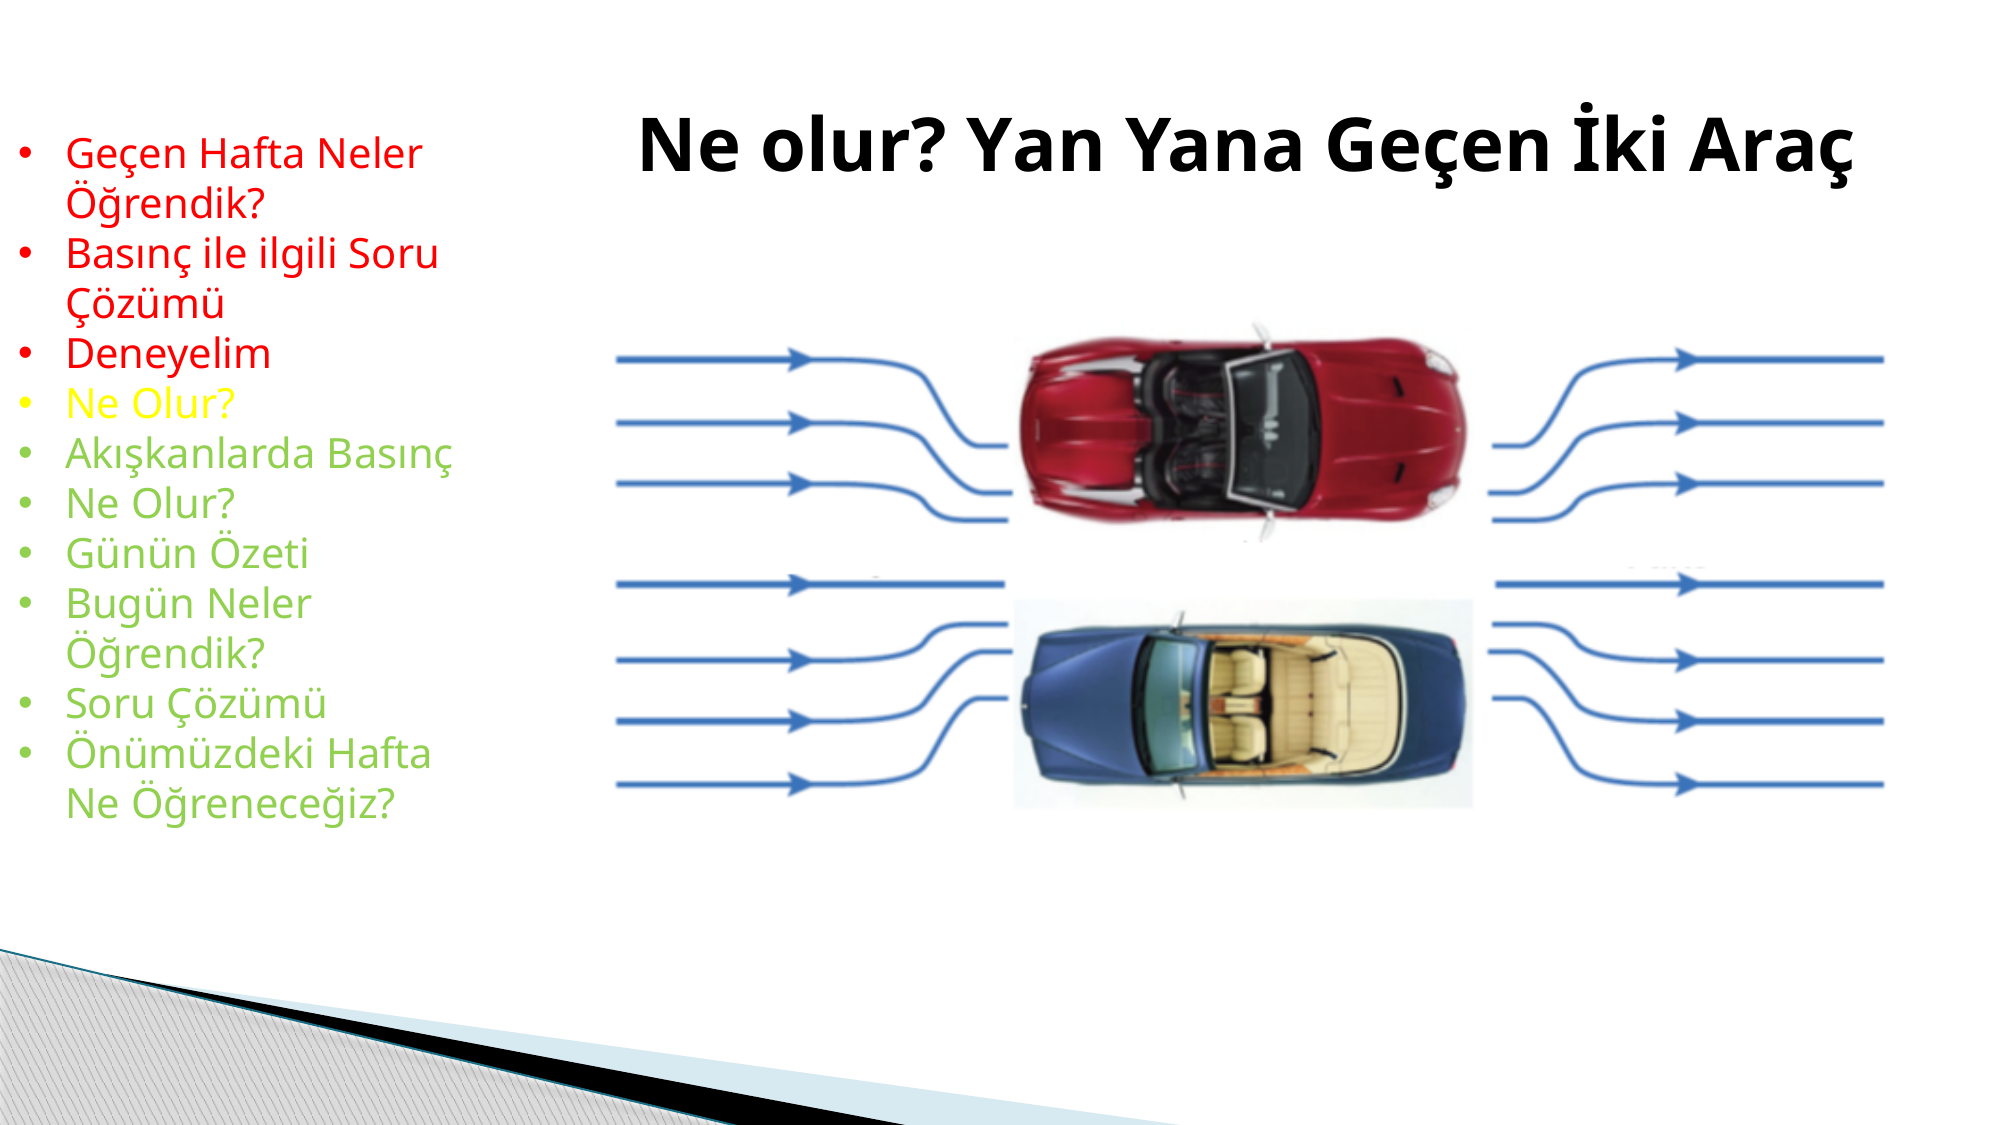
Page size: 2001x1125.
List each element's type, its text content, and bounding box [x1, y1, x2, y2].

text_box Geçen Hafta Neler Öğrendik? Basınç ile ilgili Soru Çözümü Deneyelim Ne Olur? Akışkanlarda Basınç Ne Olur? Günün Özeti Bugün Neler Öğrendik? Soru Çözümü Önümüzdeki Hafta Ne Öğreneceğiz? [3, 119, 511, 835]
picture [598, 314, 1902, 811]
title Ne olur? Yan Yana Geçen İki Araç [622, 48, 1909, 236]
